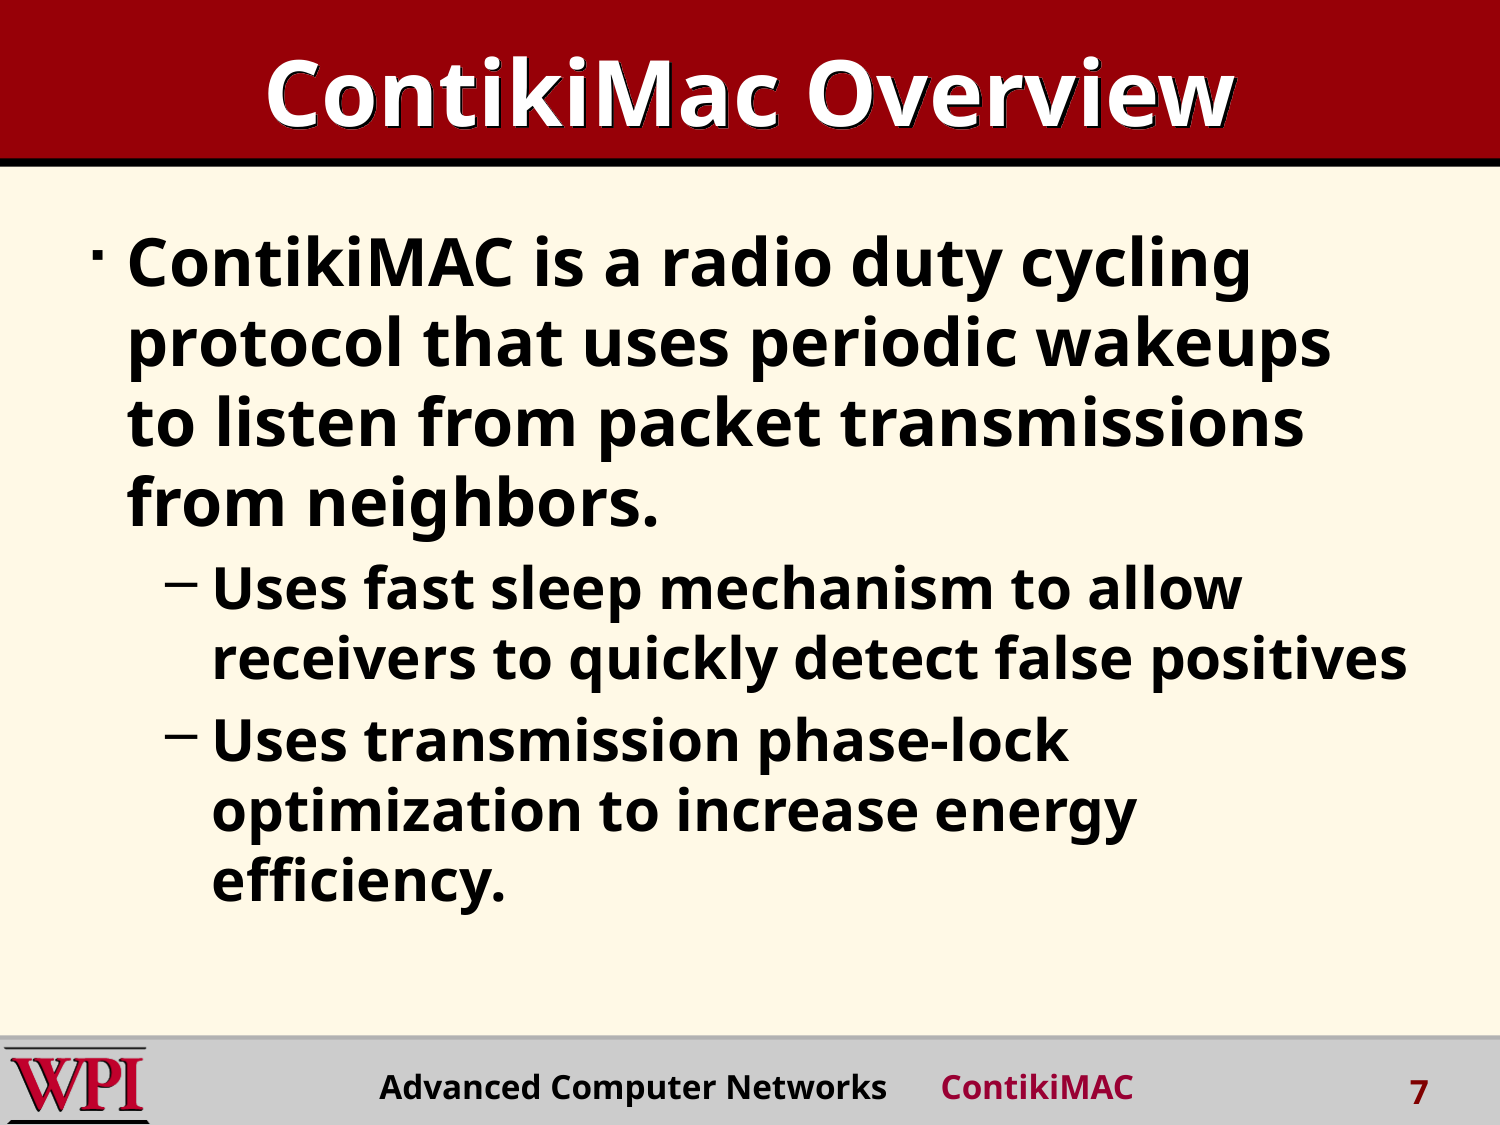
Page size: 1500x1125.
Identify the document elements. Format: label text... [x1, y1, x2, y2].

list ContikiMAC is a radio duty cycling protocol that uses periodic wakeups to listen from packet transmissions from neighbors. Uses fast sleep mechanism to allow receivers to quickly detect false positives Uses transmission phase-lock optimization to increase energy efficiency. [74, 212, 1426, 1001]
picture [0, 0, 1500, 158]
picture [0, 1040, 1500, 1125]
picture [0, 167, 1500, 1035]
footer Advanced Computer Networks ContikiMAC [210, 1058, 1304, 1107]
slide_number 7 [1344, 1063, 1495, 1102]
title ContikiMac Overview [29, 18, 1471, 150]
